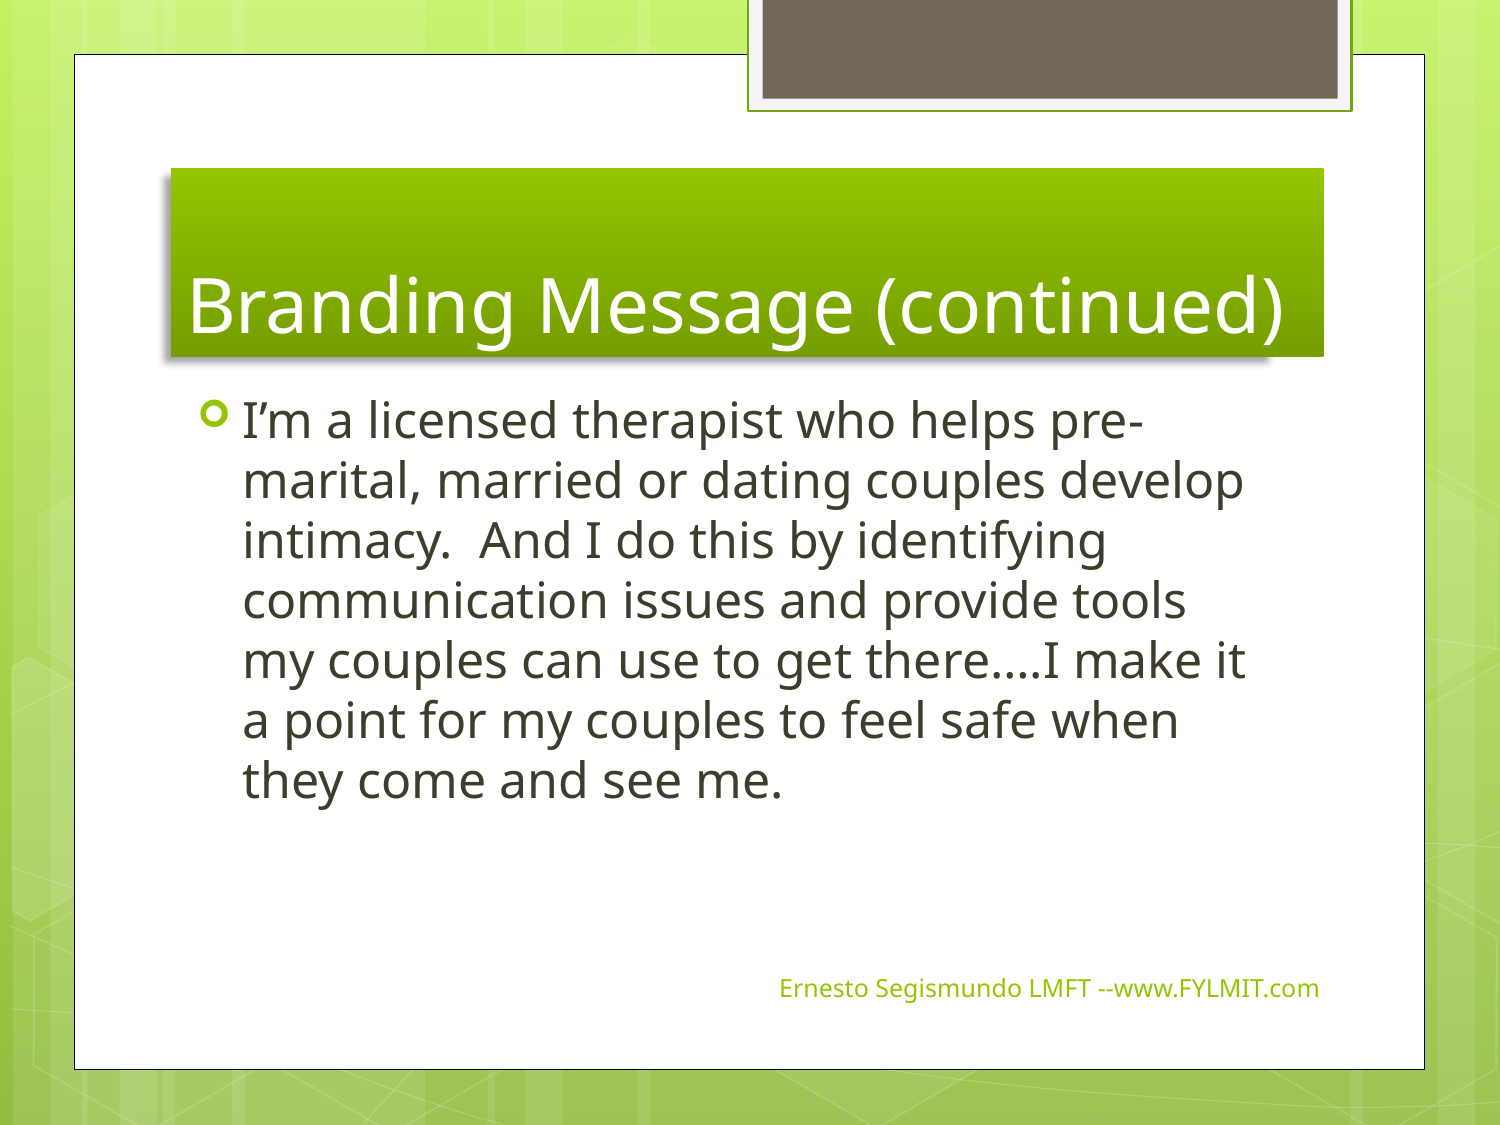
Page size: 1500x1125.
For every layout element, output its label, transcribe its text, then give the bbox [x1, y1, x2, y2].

title Branding Message (continued) [171, 168, 1324, 357]
footer Ernesto Segismundo LMFT --www.FYLMIT.com [761, 960, 1336, 1020]
list I’m a licensed therapist who helps pre-marital, married or dating couples develop intimacy. And I do this by identifying communication issues and provide tools my couples can use to get there….I make it a point for my couples to feel safe when they come and see me. [171, 381, 1283, 957]
